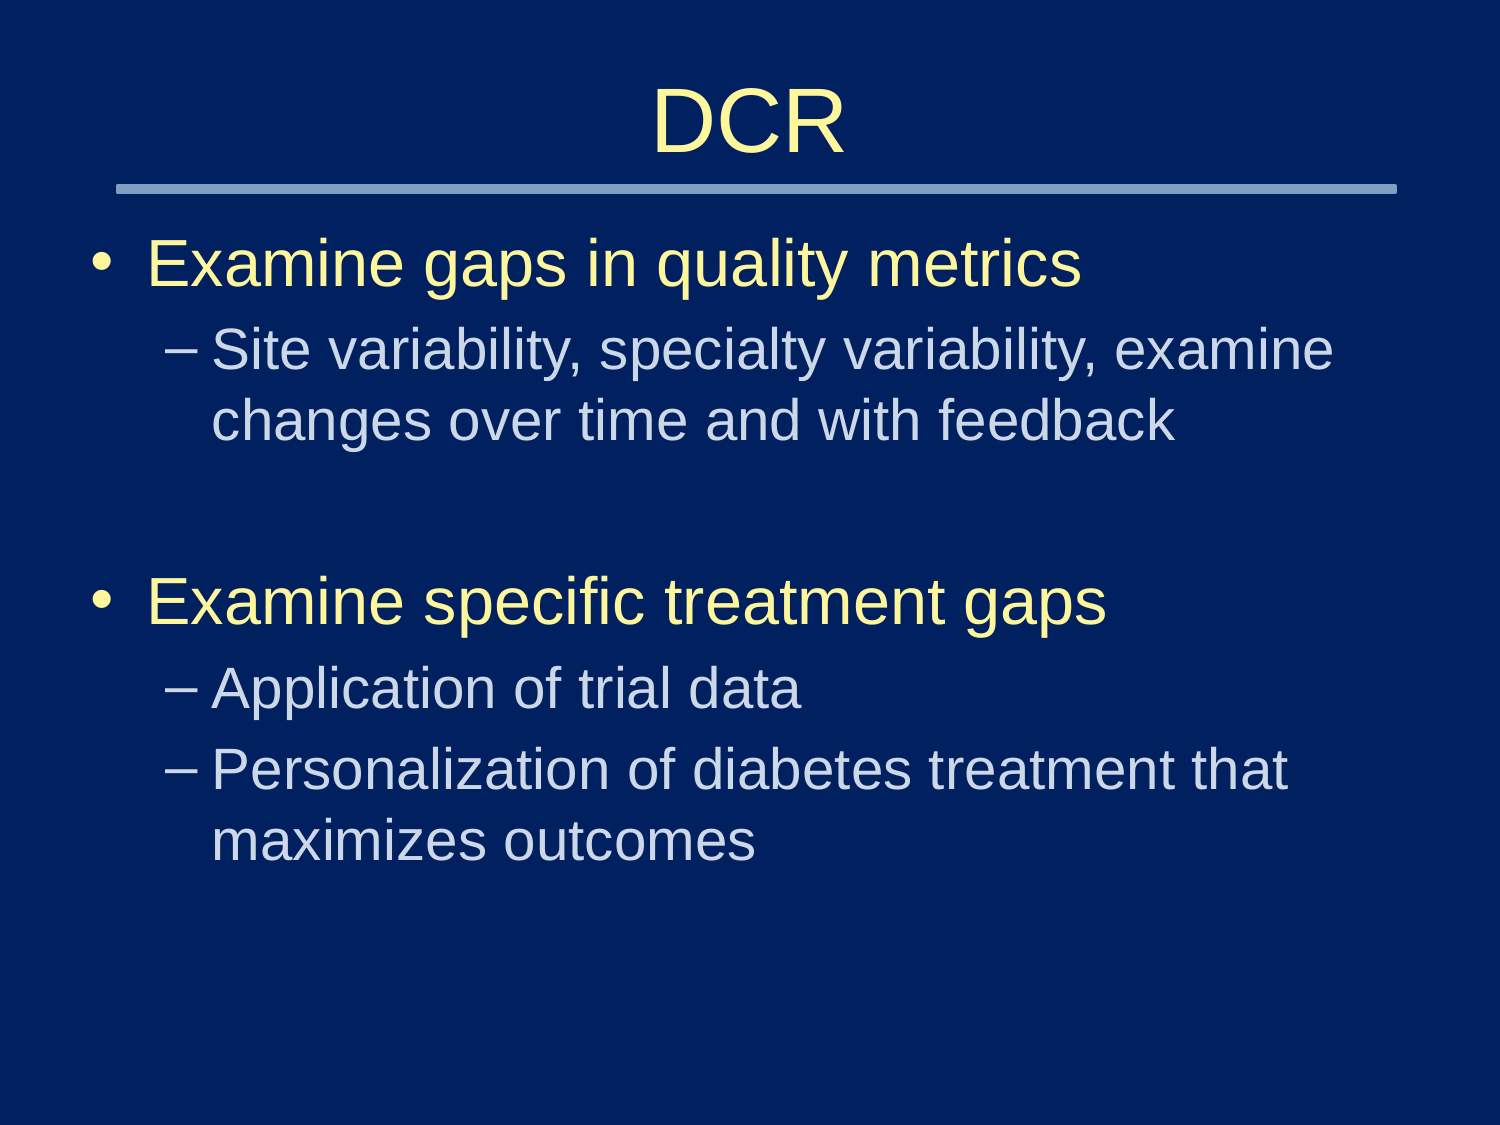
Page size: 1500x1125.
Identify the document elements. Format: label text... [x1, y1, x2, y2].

title DCR [75, 45, 1425, 188]
list Examine gaps in quality metrics Site variability, specialty variability, examine changes over time and with feedback Examine specific treatment gaps Application of trial data Personalization of diabetes treatment that maximizes outcomes [75, 212, 1425, 1005]
